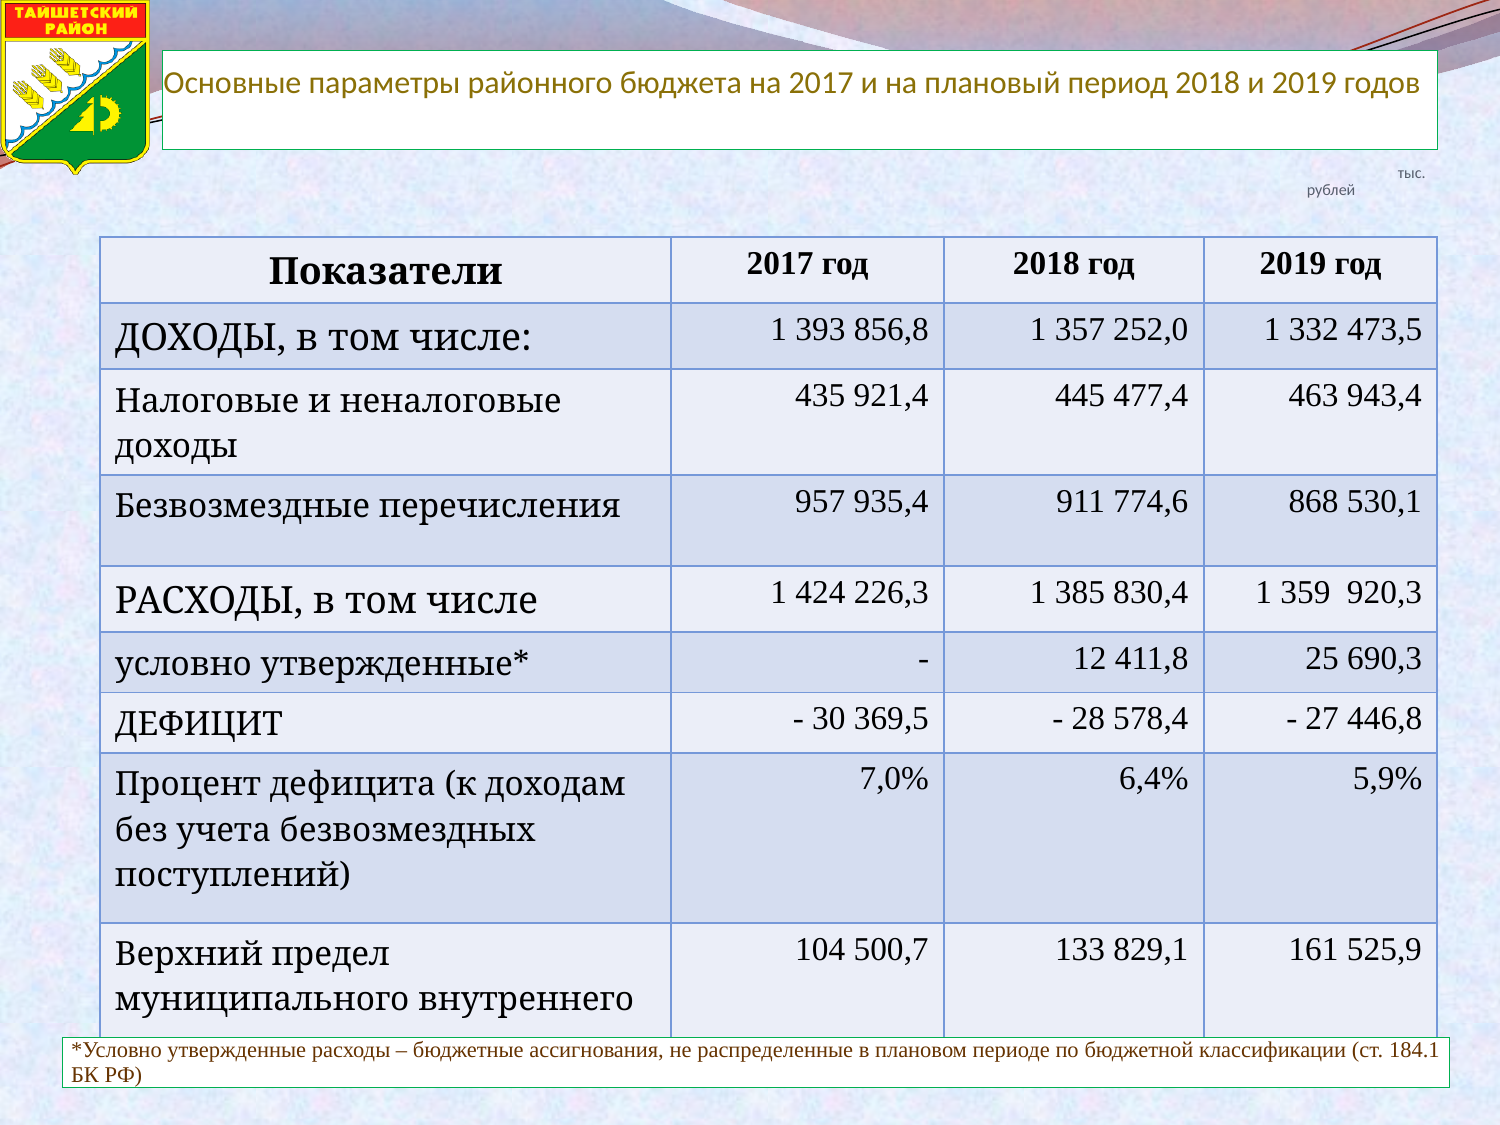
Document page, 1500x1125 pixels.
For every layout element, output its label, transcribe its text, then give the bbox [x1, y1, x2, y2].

table_cell 133 829,1 [945, 924, 1203, 1037]
table_cell условно утвержденные* [101, 633, 670, 692]
table_cell - 27 446,8 [1205, 693, 1436, 752]
table_cell 7,0% [672, 754, 943, 922]
table_cell 104 500,7 [672, 924, 943, 1037]
table_header 2017 год [672, 238, 943, 302]
table_cell 1 393 856,8 [672, 304, 943, 368]
table_cell Безвозмездные перечисления [101, 476, 670, 565]
table_cell Налоговые и неналоговые доходы [101, 370, 670, 474]
table_cell - [672, 633, 943, 692]
table_cell 911 774,6 [945, 476, 1203, 565]
table_cell Верхний предел муниципального внутреннего долга [101, 924, 670, 1037]
text_box тыс. рублей [1212, 149, 1450, 200]
text_box *Условно утвержденные расходы – бюджетные ассигнования, не распределенные в плановом периоде по бюджетной классификации (ст. 184.1 БК РФ) [62, 1037, 1450, 1088]
table_cell 1 332 473,5 [1205, 304, 1436, 368]
table_cell 1 385 830,4 [945, 567, 1203, 631]
picture [0, 0, 151, 176]
table_cell 161 525,9 [1205, 924, 1436, 1037]
table_cell 1 357 252,0 [945, 304, 1203, 368]
table_cell - 30 369,5 [672, 693, 943, 752]
table_header 2019 год [1205, 238, 1436, 302]
table_cell ДЕФИЦИТ [101, 693, 670, 752]
table_cell ДОХОДЫ, в том числе: [101, 304, 670, 368]
table_cell 6,4% [945, 754, 1203, 922]
table_cell Процент дефицита (к доходам без учета безвозмездных поступлений) [101, 754, 670, 922]
table_cell 445 477,4 [945, 370, 1203, 474]
table_cell 463 943,4 [1205, 370, 1436, 474]
table_cell 1 359 920,3 [1205, 567, 1436, 631]
table_cell 1 424 226,3 [672, 567, 943, 631]
table_cell 5,9% [1205, 754, 1436, 922]
title Основные параметры районного бюджета на 2017 и на плановый период 2018 и 2019 годов [162, 50, 1438, 150]
table_header 2018 год [945, 238, 1203, 302]
table_cell 12 411,8 [945, 633, 1203, 692]
table_cell - 28 578,4 [945, 693, 1203, 752]
table_cell 25 690,3 [1205, 633, 1436, 692]
table_header Показатели [101, 238, 670, 302]
table_cell 868 530,1 [1205, 476, 1436, 565]
table_cell РАСХОДЫ, в том числе [101, 567, 670, 631]
table_cell 957 935,4 [672, 476, 943, 565]
table_cell 435 921,4 [672, 370, 943, 474]
